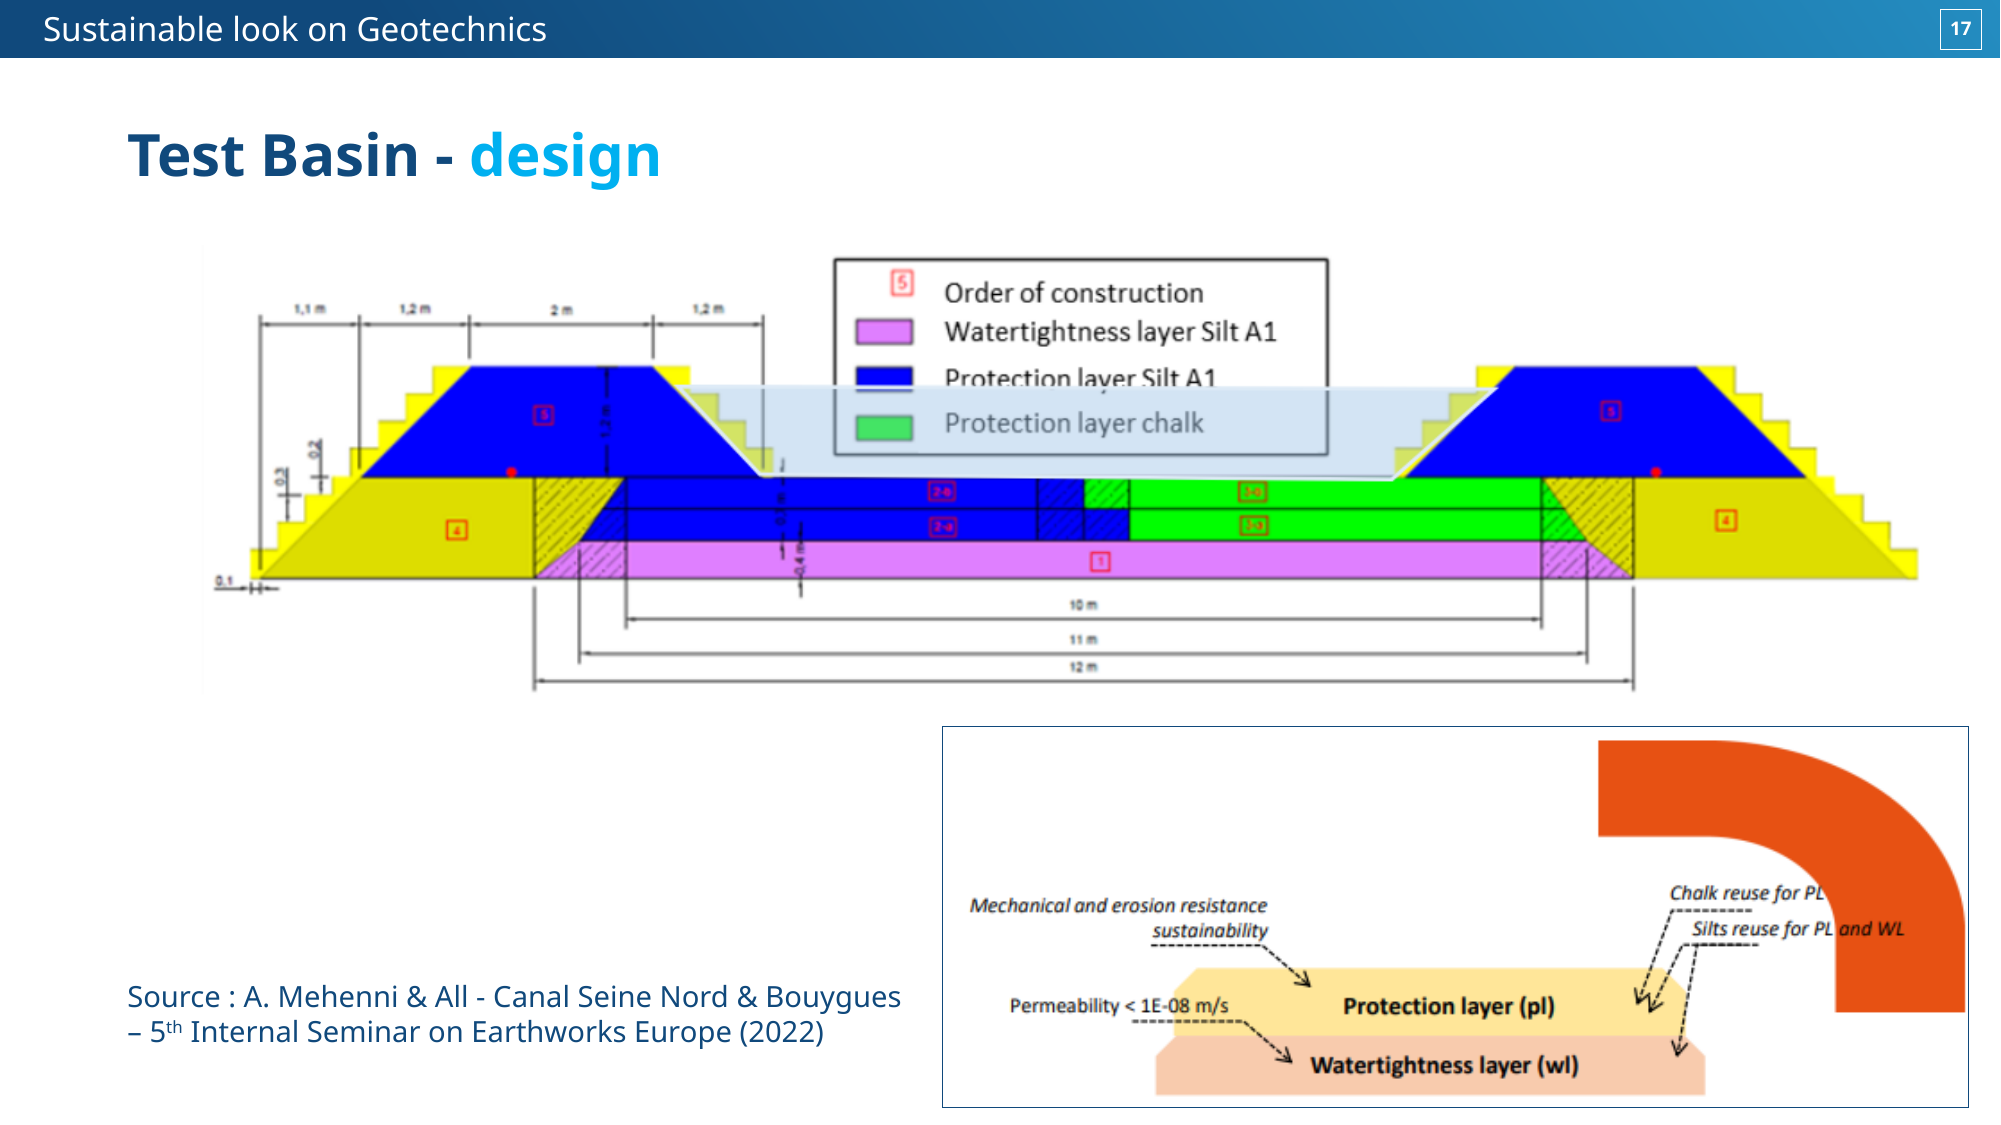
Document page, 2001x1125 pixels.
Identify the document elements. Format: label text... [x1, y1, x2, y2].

picture [942, 726, 1969, 1108]
text_box Source : A. Mehenni & All - Canal Seine Nord & Bouygues – 5th Internal Seminar on Earthworks Europe (2022) [112, 970, 924, 1056]
list Test Basin - design [112, 111, 1842, 197]
picture [188, 240, 1936, 698]
list Sustainable look on Geotechnics [28, 2, 1921, 59]
